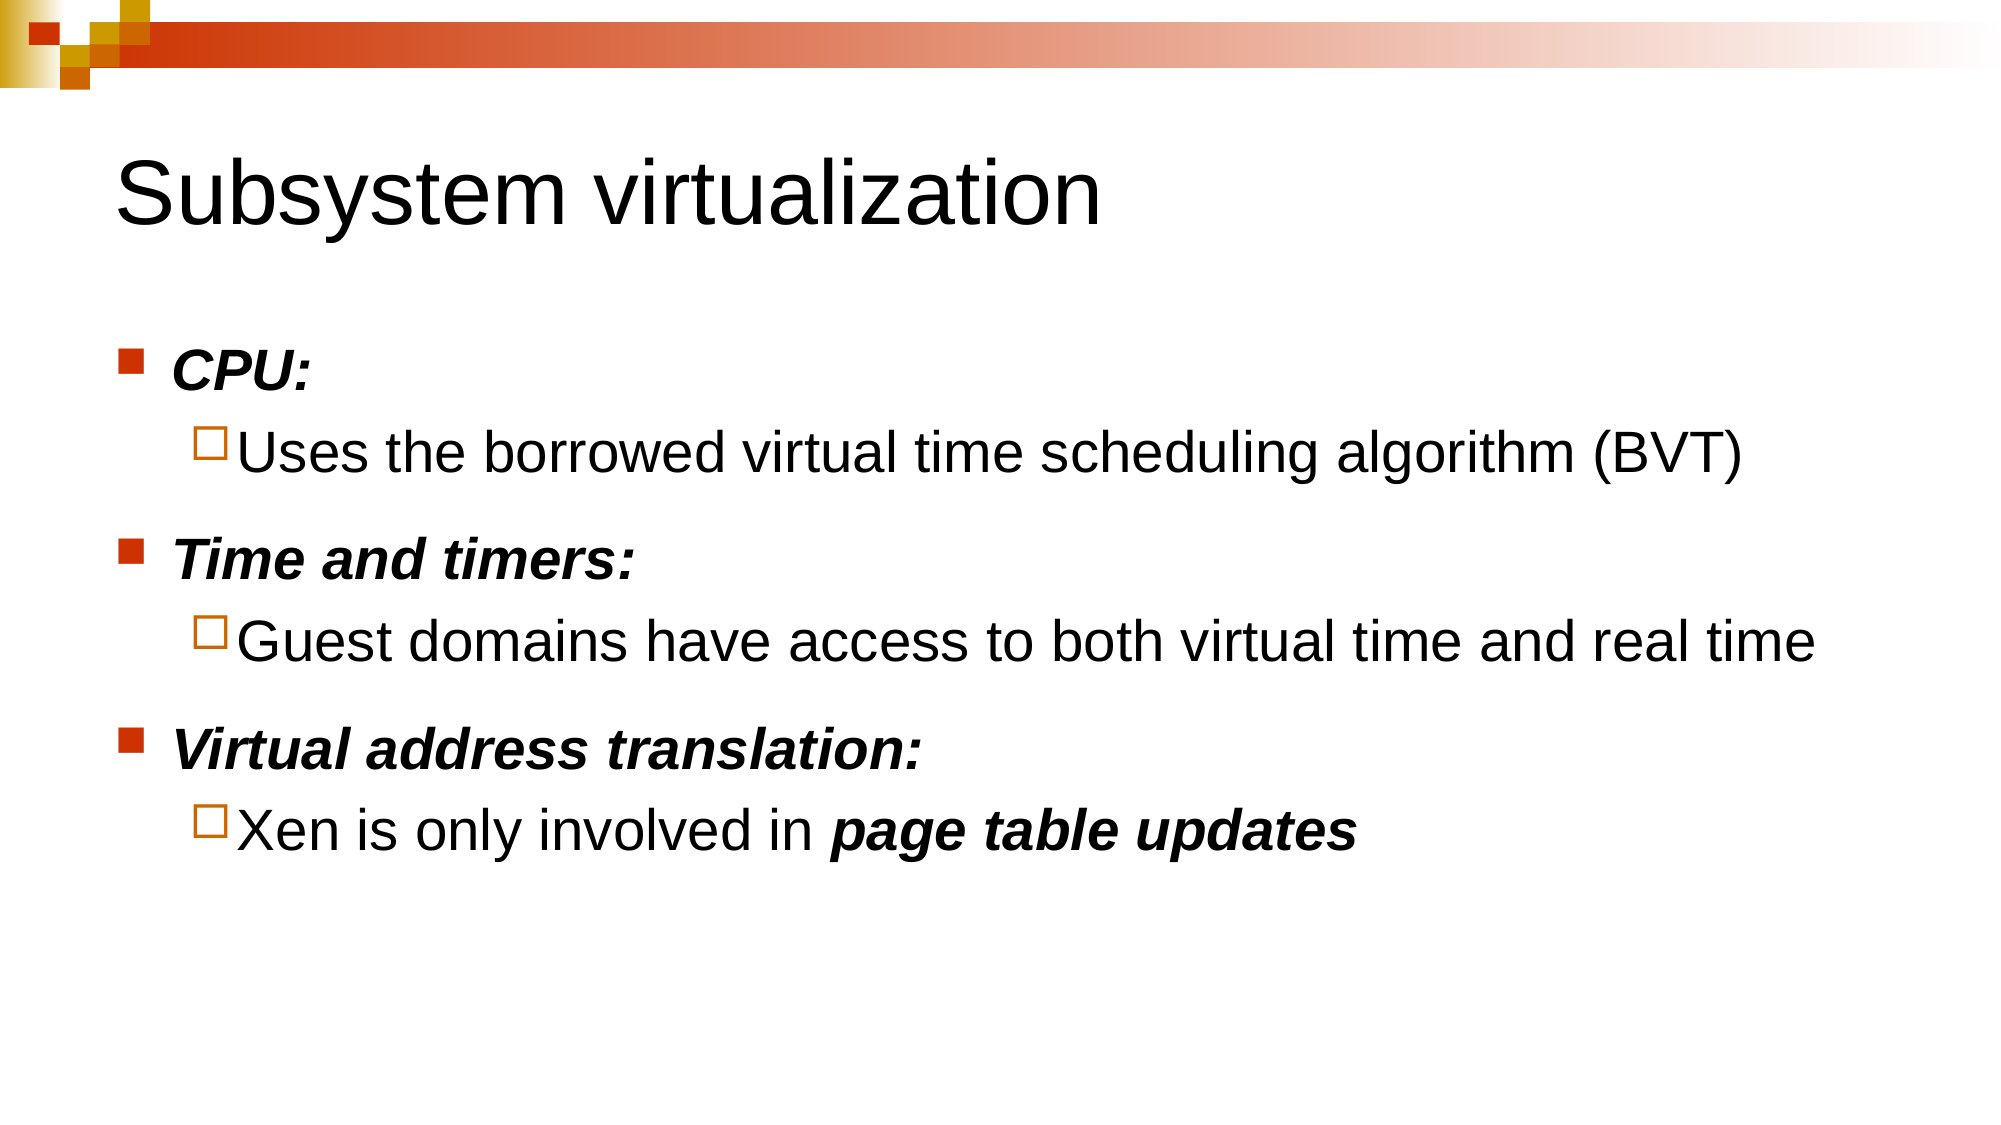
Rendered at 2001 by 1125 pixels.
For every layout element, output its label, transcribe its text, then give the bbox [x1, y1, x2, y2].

title Subsystem virtualization [99, 75, 1900, 300]
list CPU: Uses the borrowed virtual time scheduling algorithm (BVT) Time and timers: Guest domains have access to both virtual time and real time Virtual address translation: Xen is only involved in page table updates [99, 324, 1900, 963]
